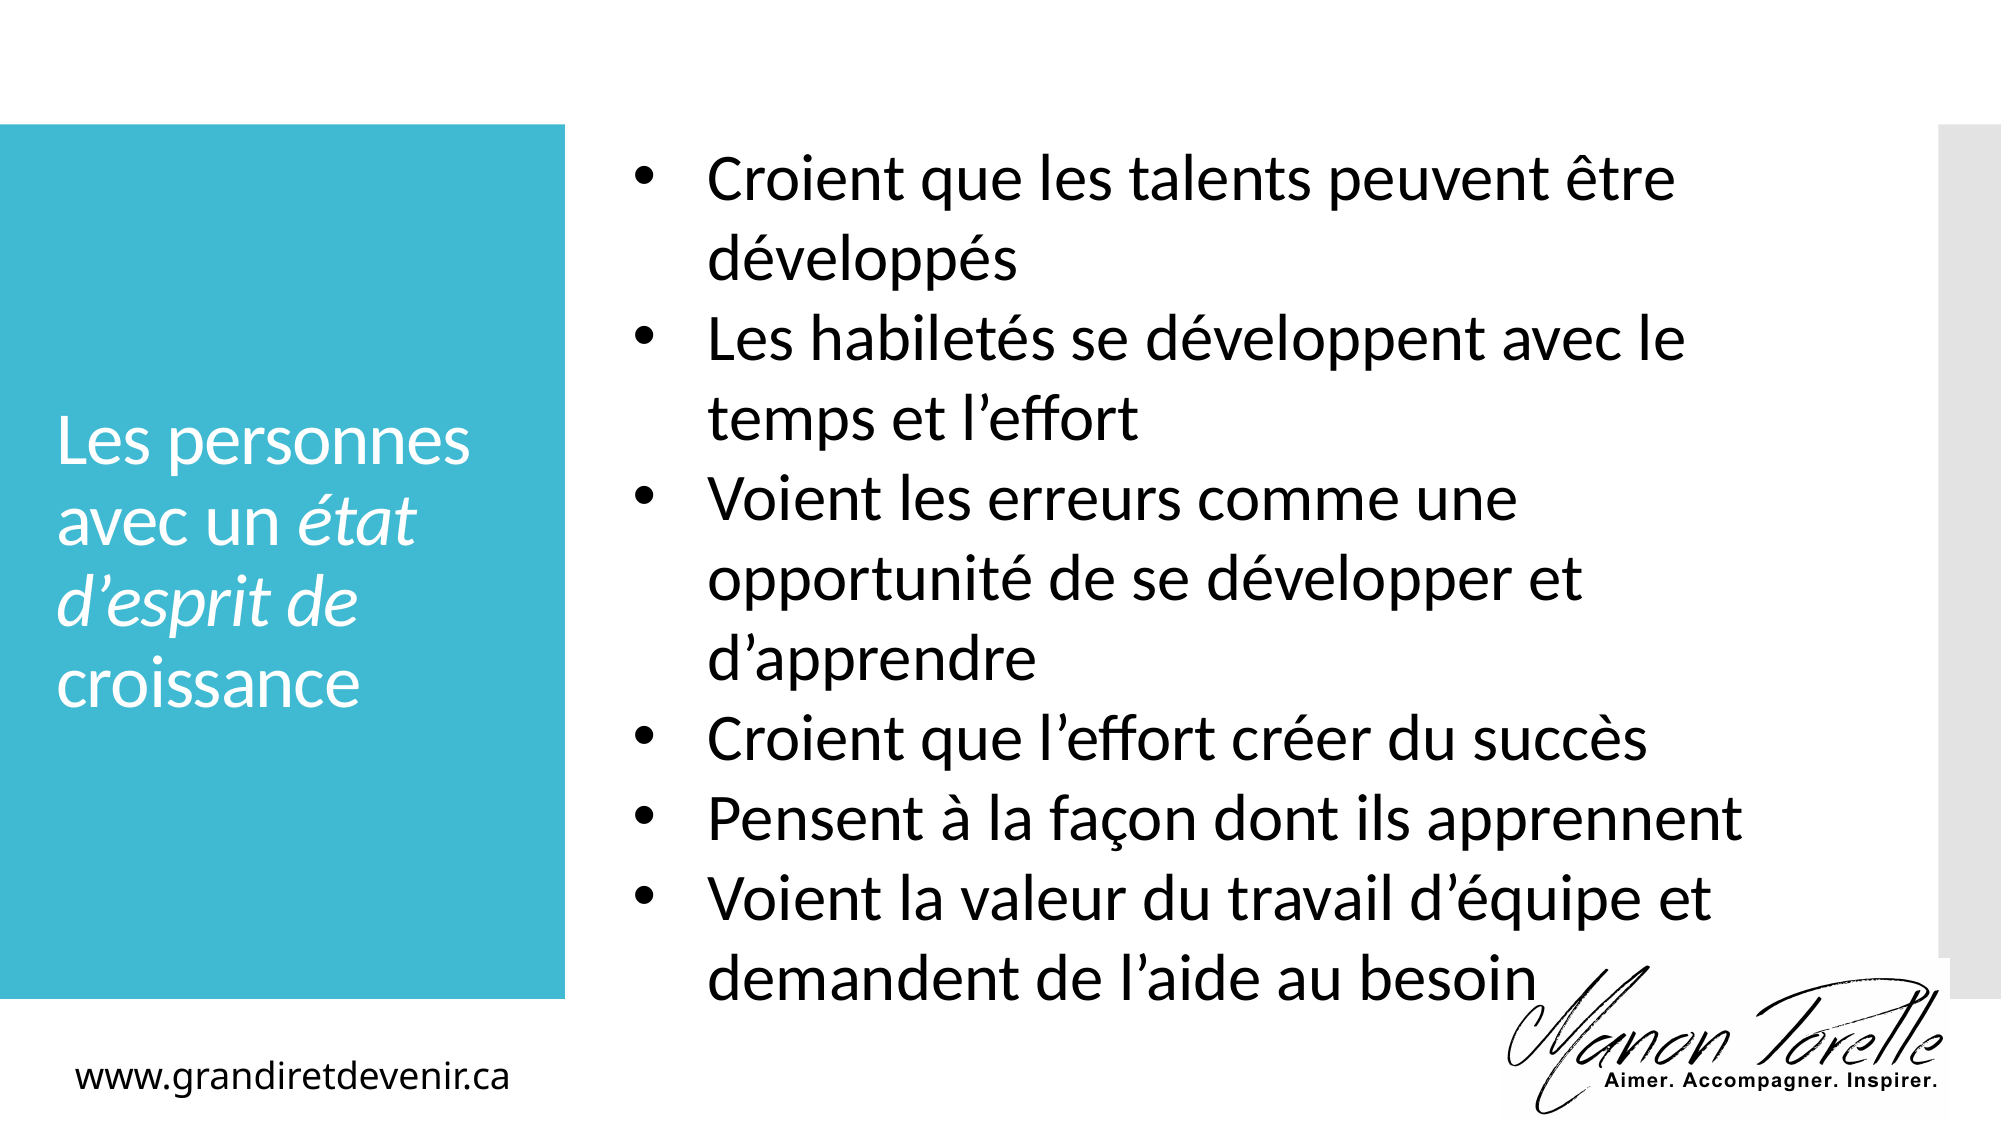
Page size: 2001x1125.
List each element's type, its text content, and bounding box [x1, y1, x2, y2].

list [1500, 958, 1950, 1120]
text_box www.grandiretdevenir.ca [59, 1044, 527, 1105]
text_box Croient que les talents peuvent être développés Les habiletés se développent avec le temps et l’effort Voient les erreurs comme une opportunité de se développer et d’apprendre Croient que l’effort créer du succès Pensent à la façon dont ils apprennent Voient la valeur du travail d’équipe et demandent de l’aide au besoin [618, 126, 1804, 1022]
title Les personnes avec un état d’esprit de croissance [41, 184, 525, 940]
